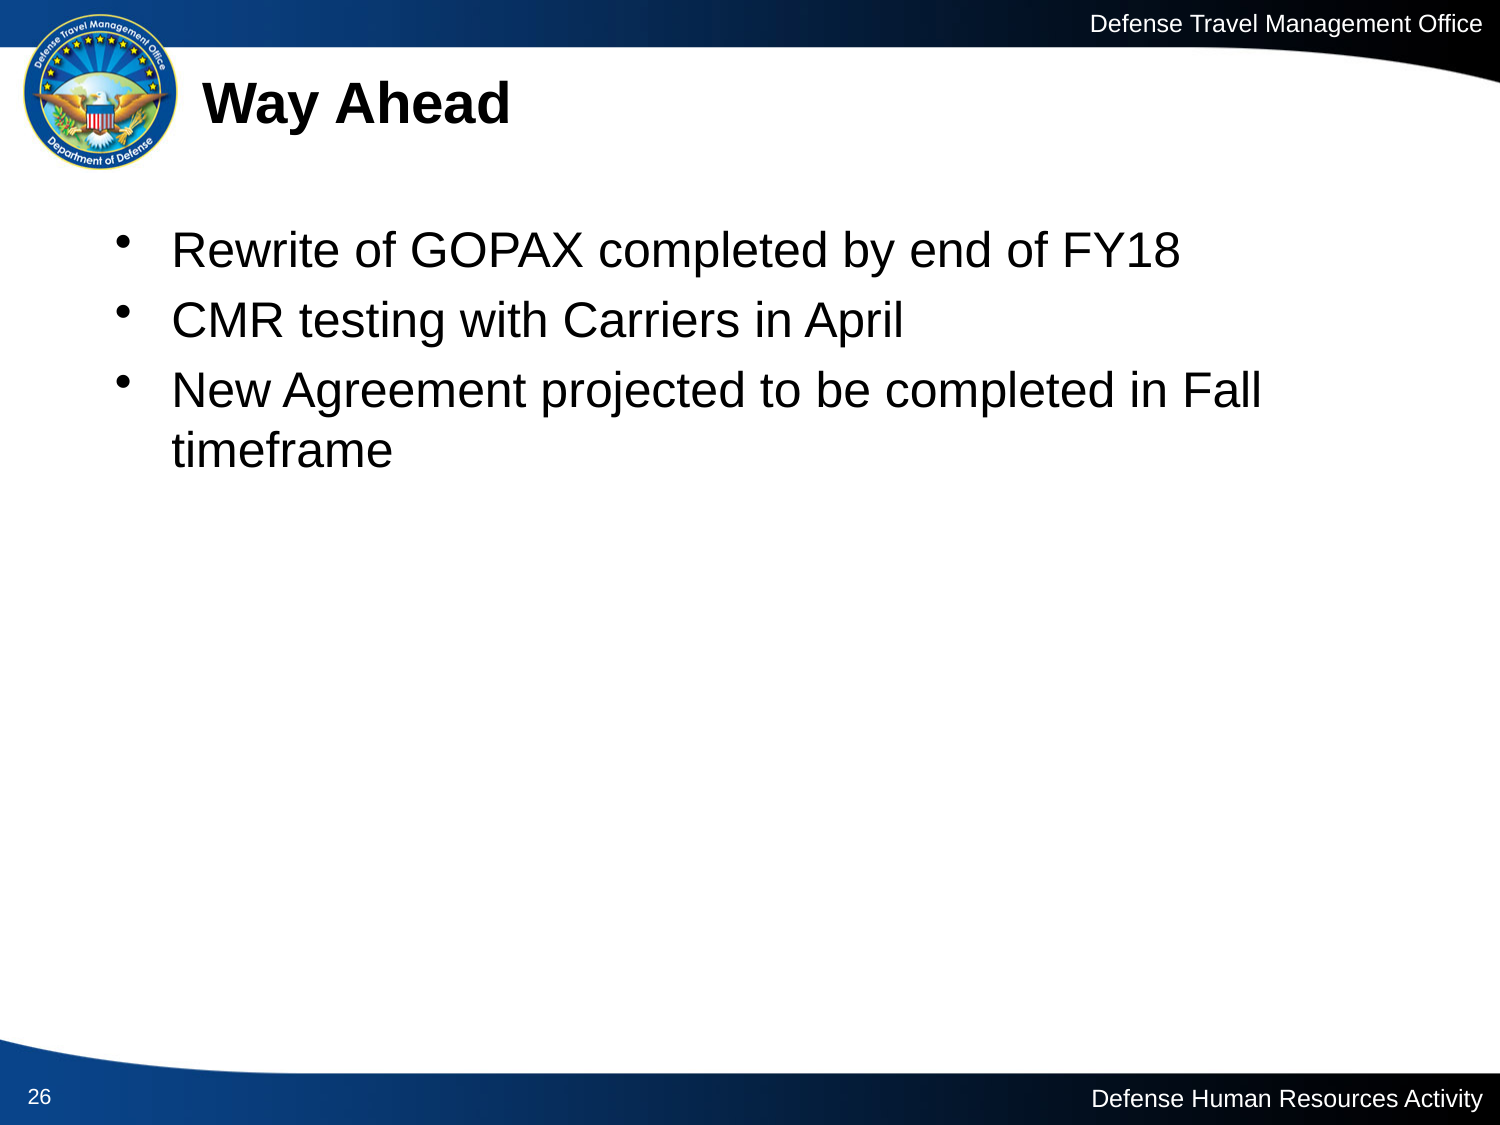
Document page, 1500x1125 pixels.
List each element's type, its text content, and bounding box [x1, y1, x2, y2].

picture [0, 1037, 1500, 1125]
slide_number 26 [12, 1074, 363, 1125]
title Way Ahead [187, 49, 1426, 151]
picture [0, 0, 1500, 173]
list Rewrite of GOPAX completed by end of FY18 CMR testing with Carriers in April New Agreement projected to be completed in Fall timeframe [99, 209, 1426, 988]
